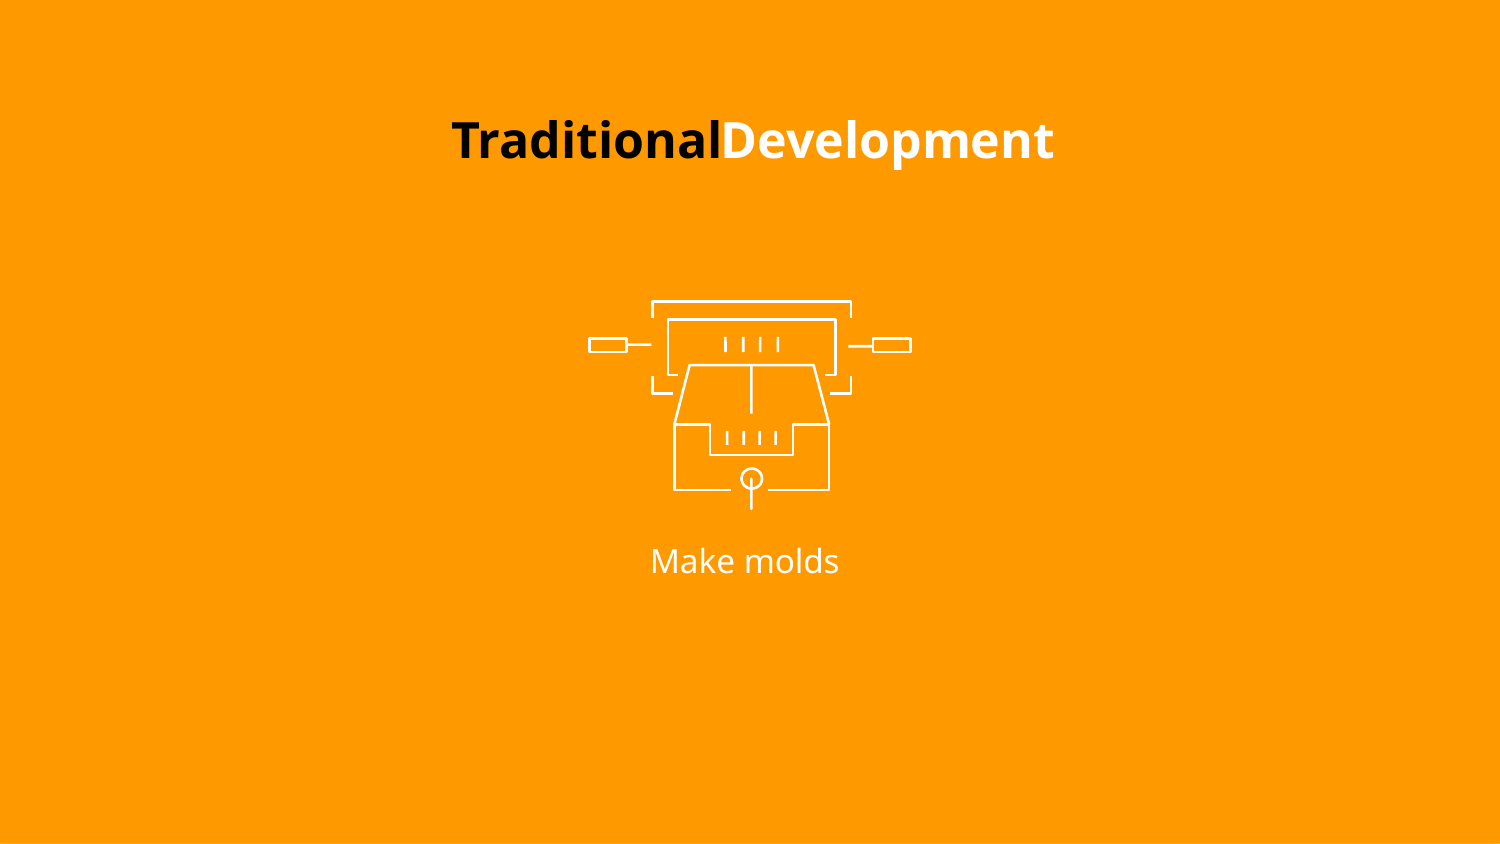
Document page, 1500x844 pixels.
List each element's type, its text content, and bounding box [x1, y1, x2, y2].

text_box Make molds [575, 532, 914, 588]
text_box [0, 0, 1500, 844]
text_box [589, 301, 911, 510]
text_box Development [705, 101, 1070, 177]
text_box Traditional [436, 101, 705, 177]
